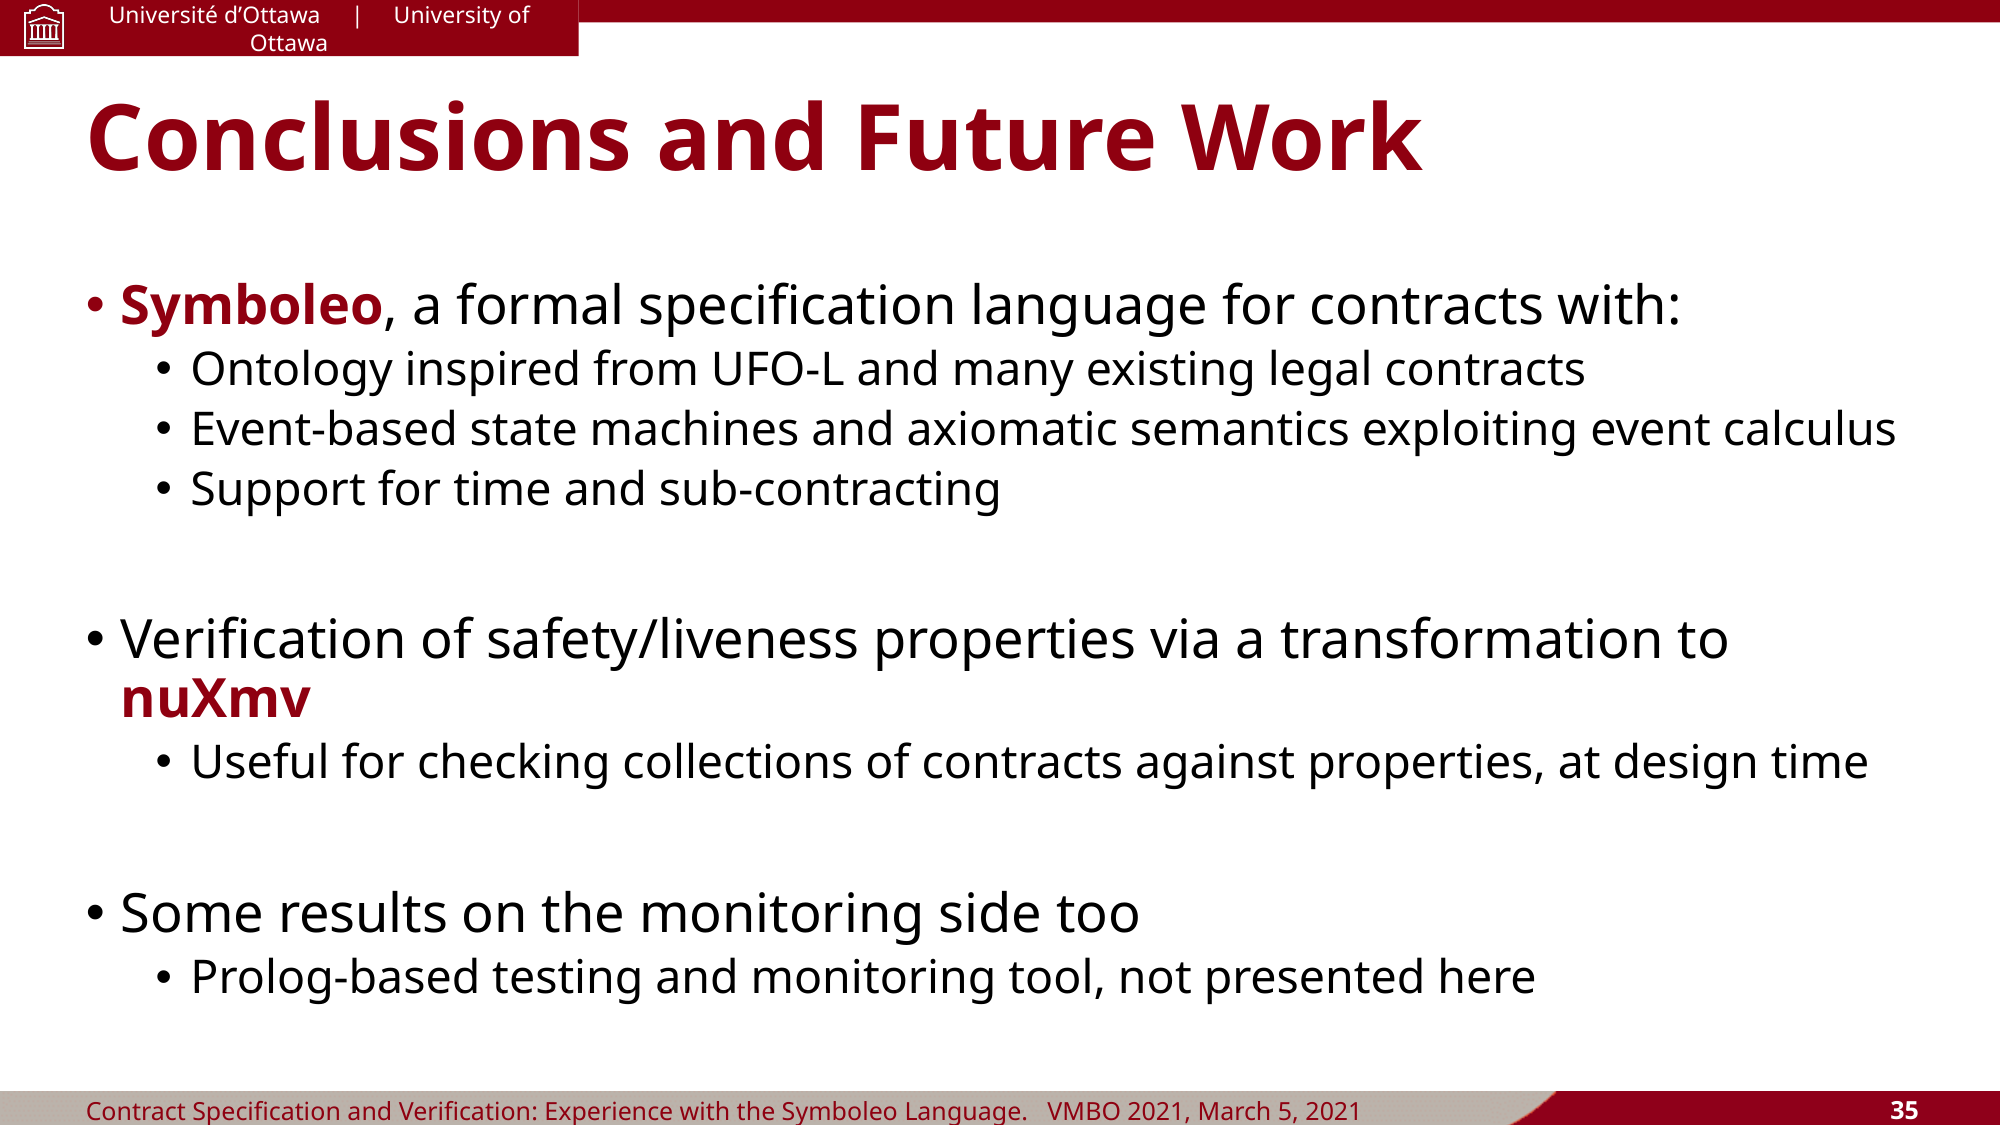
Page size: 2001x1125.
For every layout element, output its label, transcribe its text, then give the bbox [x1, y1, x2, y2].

footer Contract Specification and Verification: Experience with the Symboleo Language. VMBO 2021, March 5, 2021 [70, 1093, 1486, 1125]
slide_number 35 [1773, 1093, 1934, 1125]
title Conclusions and Future Work [70, 59, 1934, 222]
list Symboleo, a formal specification language for contracts with: Ontology inspired from UFO-L and many existing legal contracts Event-based state machines and axiomatic semantics exploiting event calculus Support for time and sub-contracting Verification of safety/liveness properties via a transformation to nuXmv Useful for checking collections of contracts against properties, at design time Some results on the monitoring side too Prolog-based testing and monitoring tool, not presented here [70, 270, 1934, 1066]
picture [24, 4, 65, 49]
picture [0, 1091, 2000, 1125]
